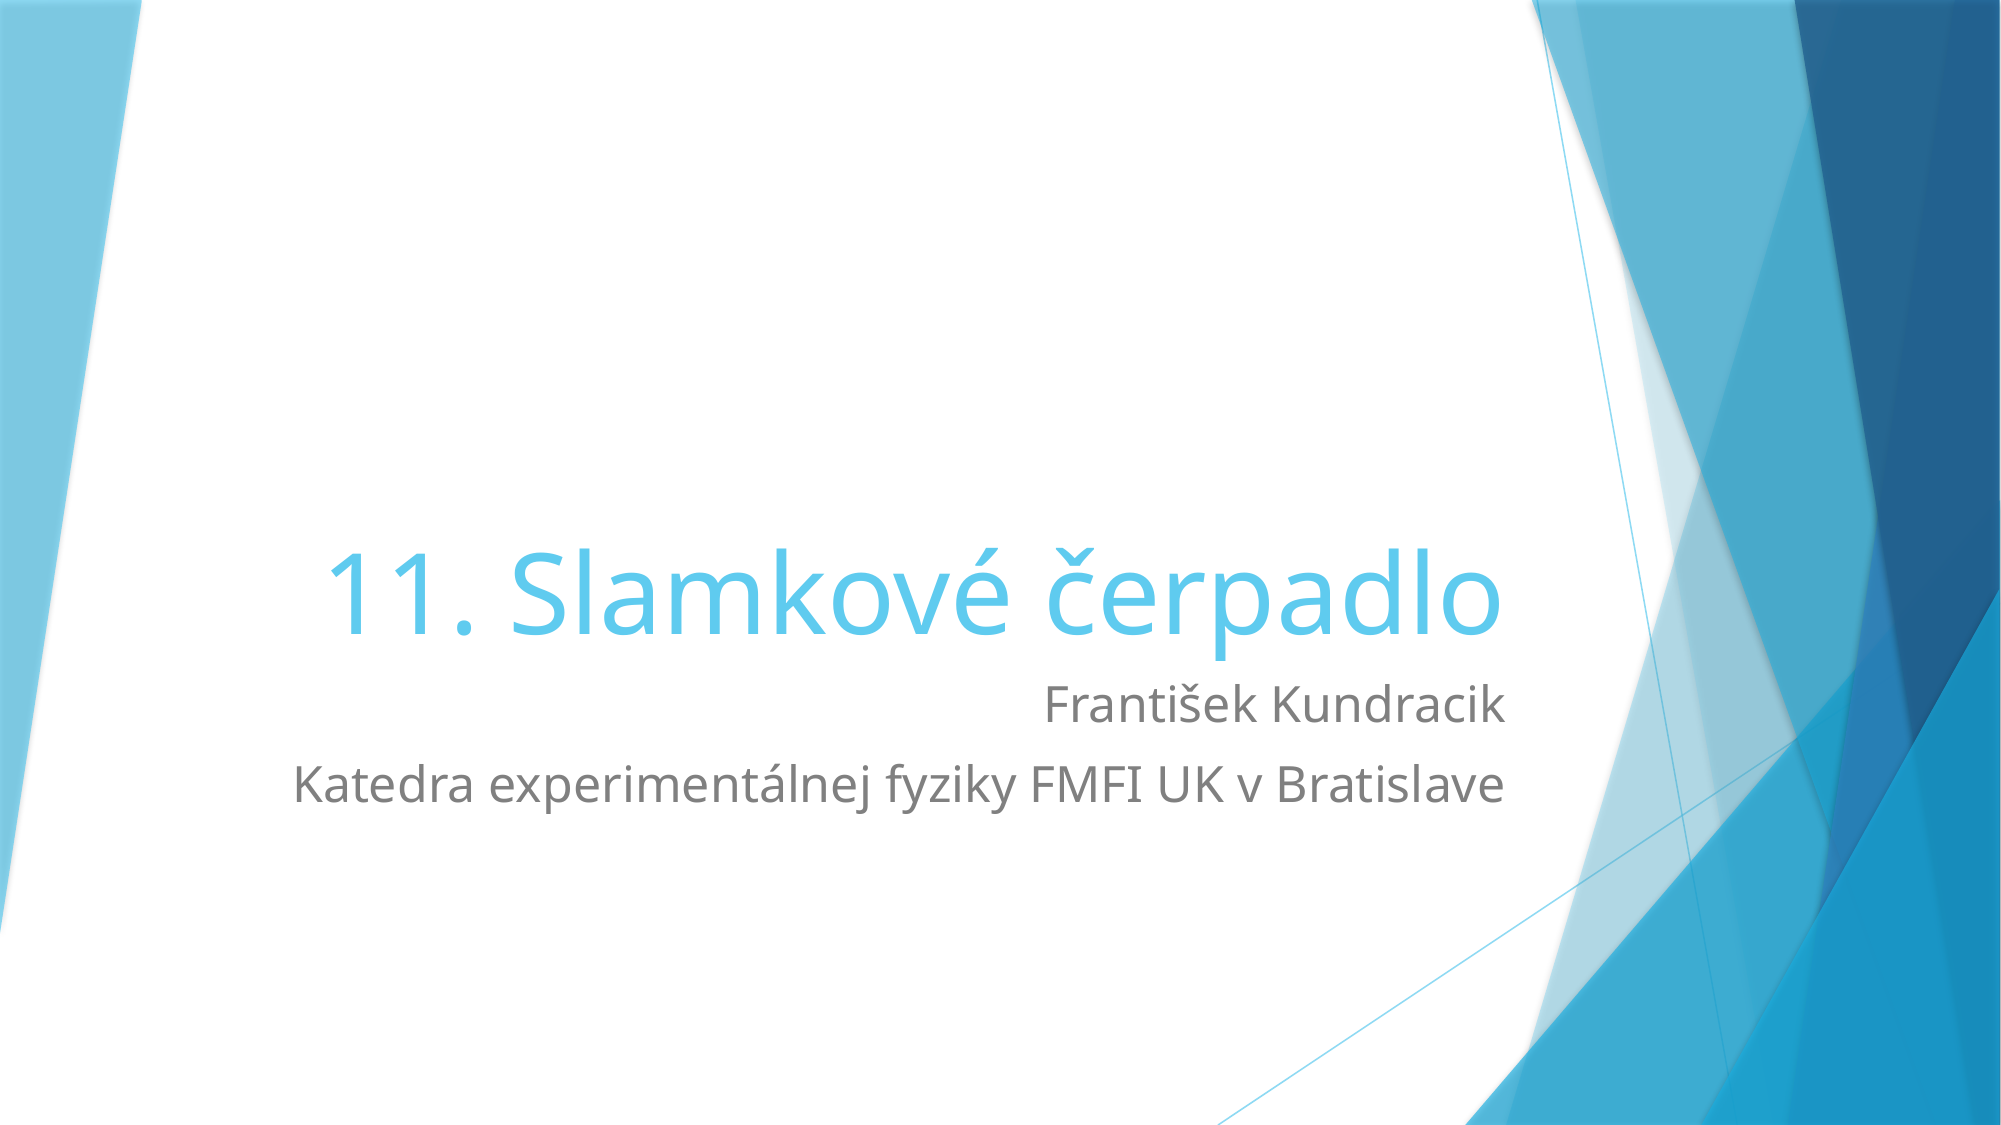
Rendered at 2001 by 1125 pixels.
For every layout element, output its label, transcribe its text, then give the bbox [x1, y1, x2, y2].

title 11. Slamkové čerpadlo [247, 394, 1522, 664]
subtitle František Kundracik Katedra experimentálnej fyziky FMFI UK v Bratislave [247, 664, 1522, 845]
